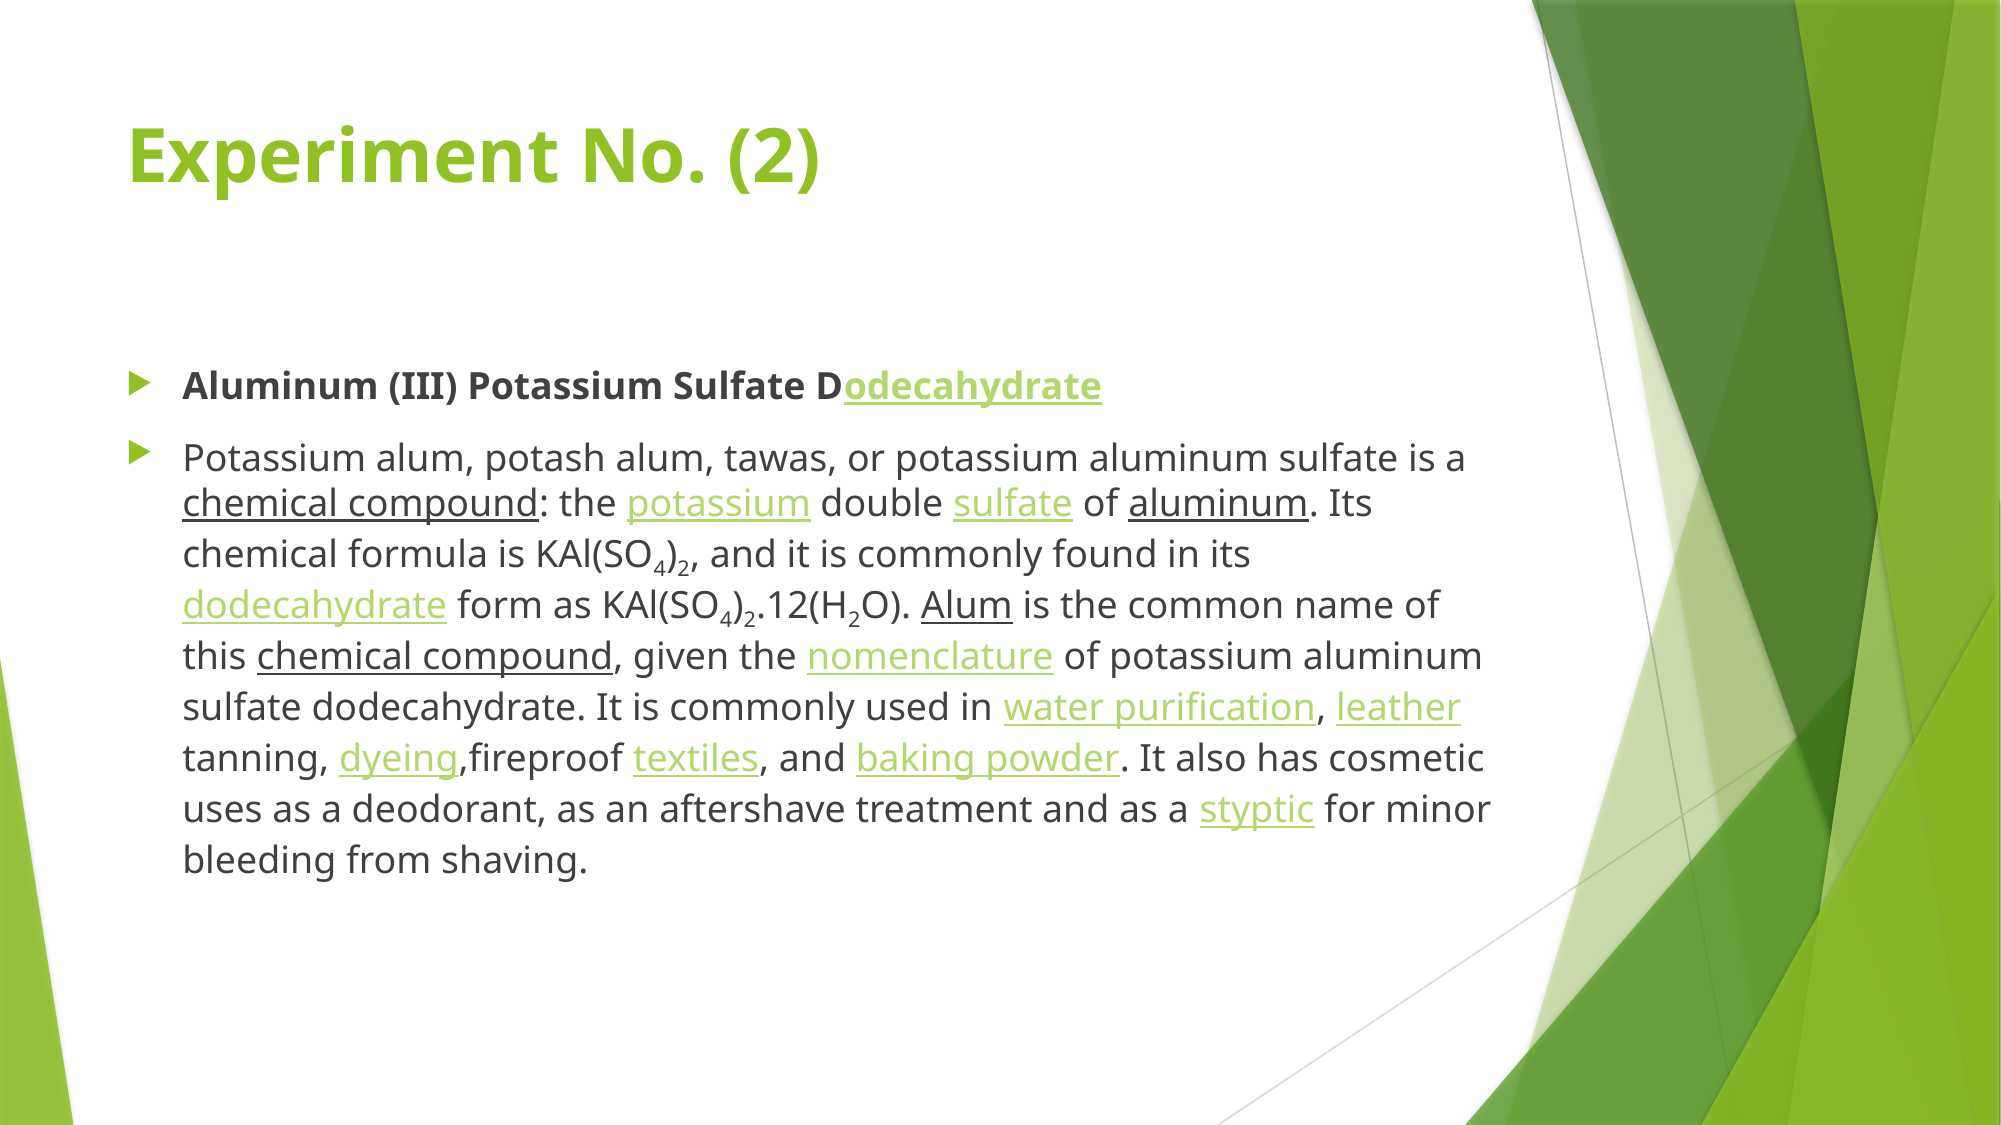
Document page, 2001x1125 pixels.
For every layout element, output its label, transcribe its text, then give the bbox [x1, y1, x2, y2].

title Experiment No. (2) [111, 99, 1522, 317]
list Aluminum (III) Potassium Sulfate Dodecahydrate Potassium alum, potash alum, tawas, or potassium aluminum sulfate is a chemical compound: the potassium double sulfate of aluminum. Its chemical formula is KAl(SO4)2, and it is commonly found in its dodecahydrate form as KAl(SO4)2.12(H2O). Alum is the common name of this chemical compound, given the nomenclature of potassium aluminum sulfate dodecahydrate. It is commonly used in water purification, leather tanning, dyeing,fireproof textiles, and baking powder. It also has cosmetic uses as a deodorant, as an aftershave treatment and as a styptic for minor bleeding from shaving. [111, 354, 1522, 992]
